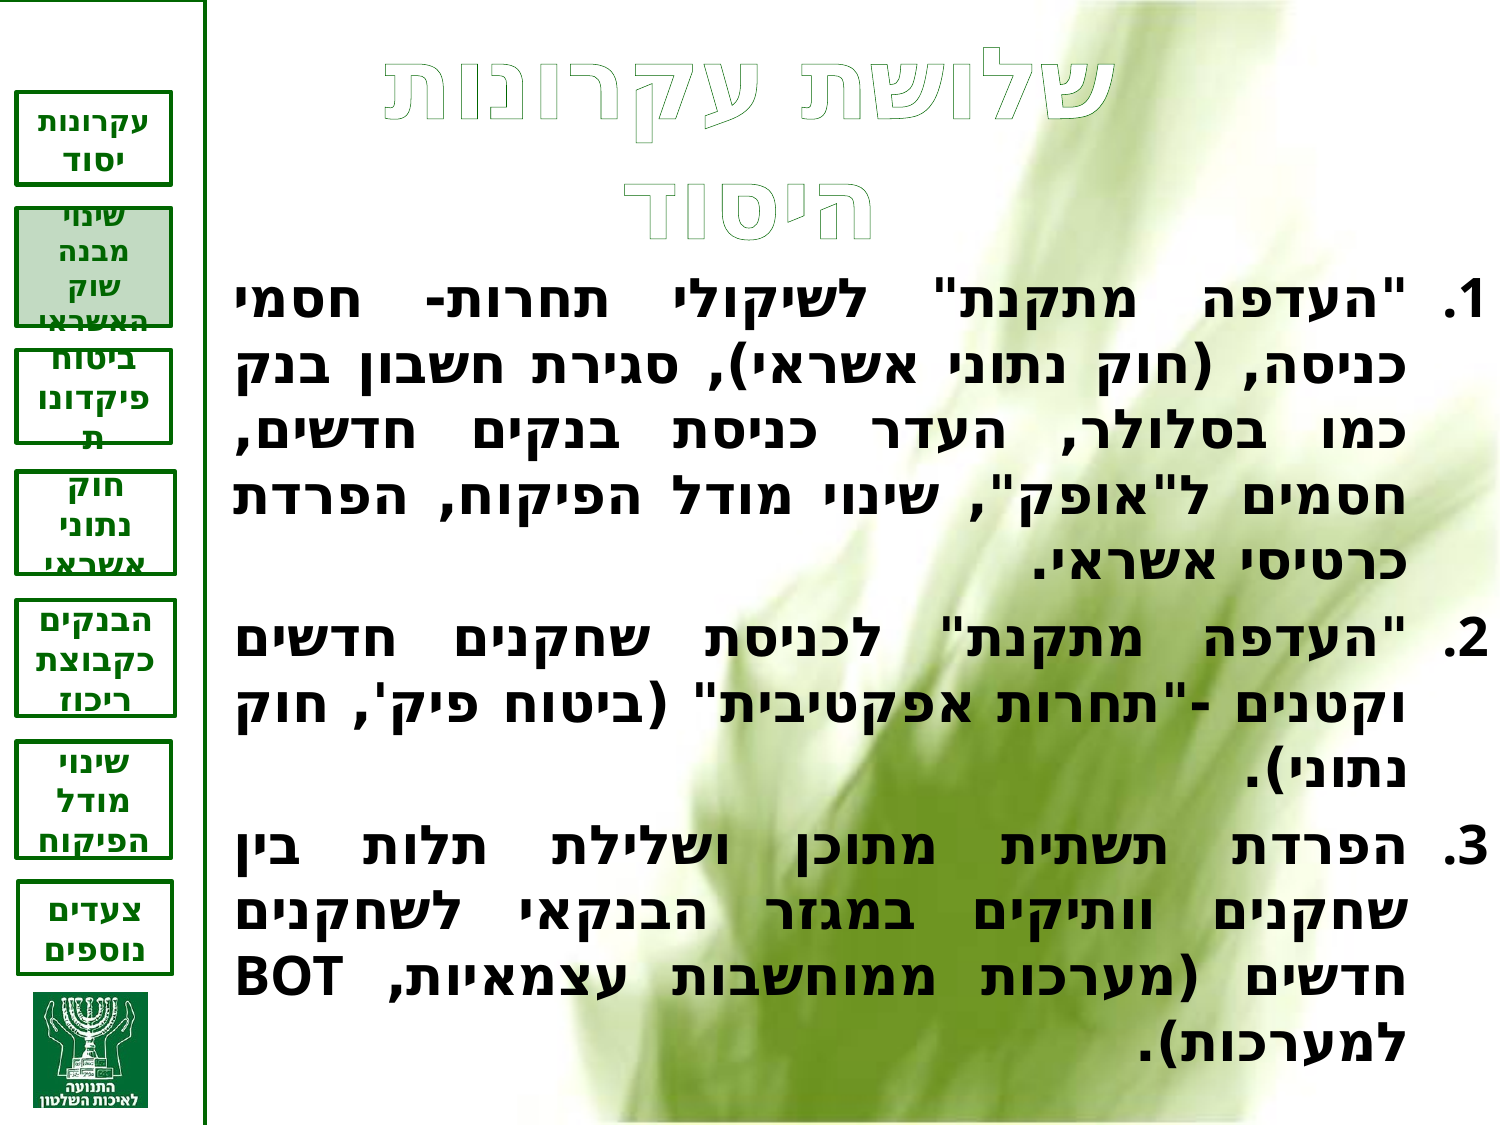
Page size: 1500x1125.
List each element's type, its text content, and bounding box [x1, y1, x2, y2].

text_box חוק נתוני אשראי [14, 469, 177, 576]
picture [207, 0, 1500, 1125]
text_box הבנקים כקבוצת ריכוז [14, 598, 177, 718]
text_box שינוי מבנה שוק האשראי [14, 206, 173, 328]
text_box שינוי מודל הפיקוח [14, 739, 173, 860]
text_box [0, 0, 207, 1125]
title שלושת עקרונות היסוד [233, 11, 1267, 267]
text_box עקרונות יסוד [14, 90, 173, 187]
list "העדפה מתקנת" לשיקולי תחרות- חסמי כניסה, (חוק נתוני אשראי), סגירת חשבון בנק כמו בסלולר, העדר כניסת בנקים חדשים, חסמים ל"אופק", שינוי מודל הפיקוח, הפרדת כרטיסי אשראי. "העדפה מתקנת" לכניסת שחקנים חדשים וקטנים -"תחרות אפקטיבית" (ביטוח פיק', חוק נתוני). הפרדת תשתית מתוכן ושלילת תלות בין שחקנים וותיקים במגזר הבנקאי לשחקנים חדשים (מערכות ממוחשבות עצמאיות, BOT למערכות). [218, 255, 1500, 1087]
picture [32, 992, 149, 1108]
text_box צעדים נוספים [16, 879, 174, 976]
text_box ביטוח פיקדונות [14, 348, 173, 445]
